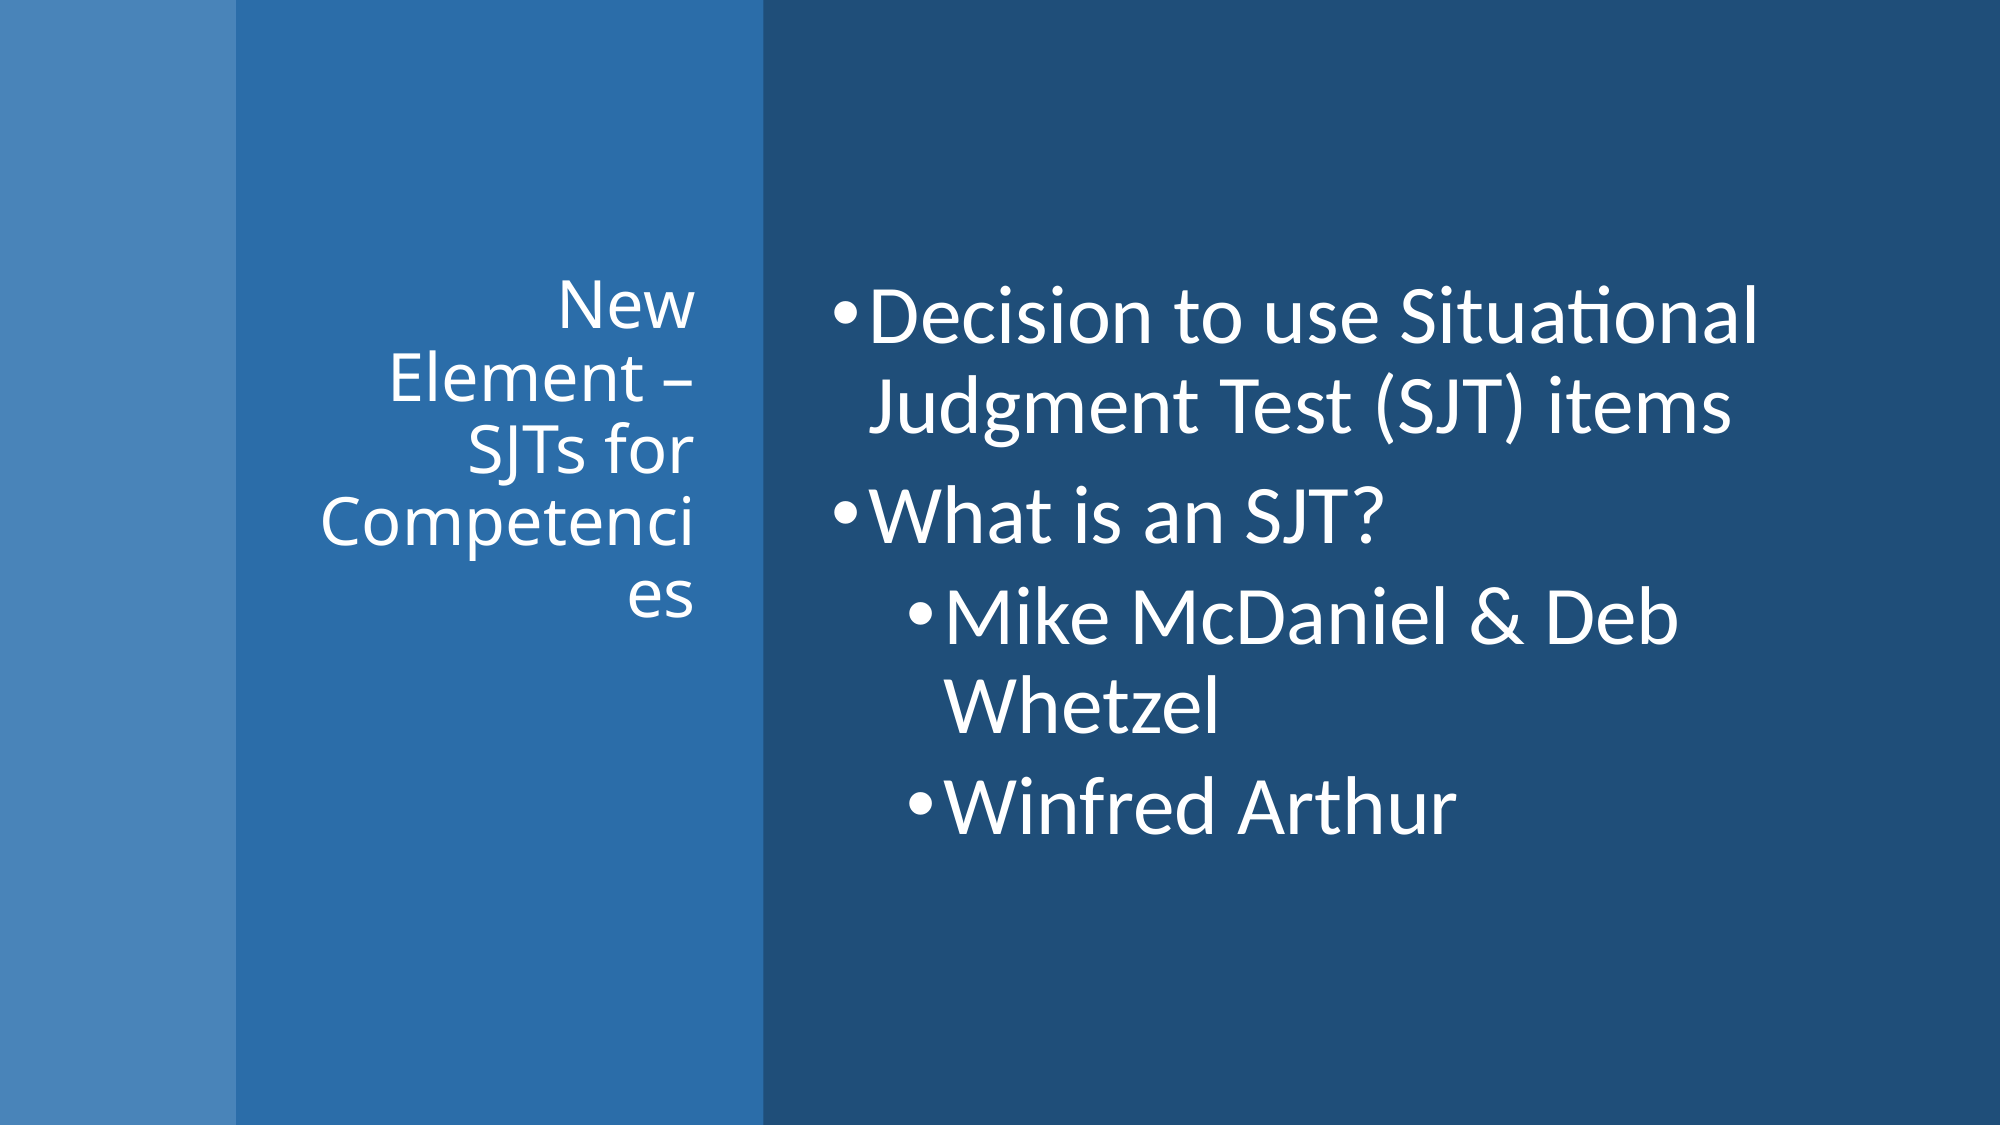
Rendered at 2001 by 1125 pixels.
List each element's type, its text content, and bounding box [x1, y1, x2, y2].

text_box [764, 0, 2000, 1125]
title New Element – SJTs for Competencies [291, 263, 711, 1001]
list Decision to use Situational Judgment Test (SJT) items What is an SJT? Mike McDaniel & Deb Whetzel Winfred Arthur [816, 263, 1849, 1001]
text_box [237, 0, 764, 1125]
text_box [0, 0, 237, 1125]
